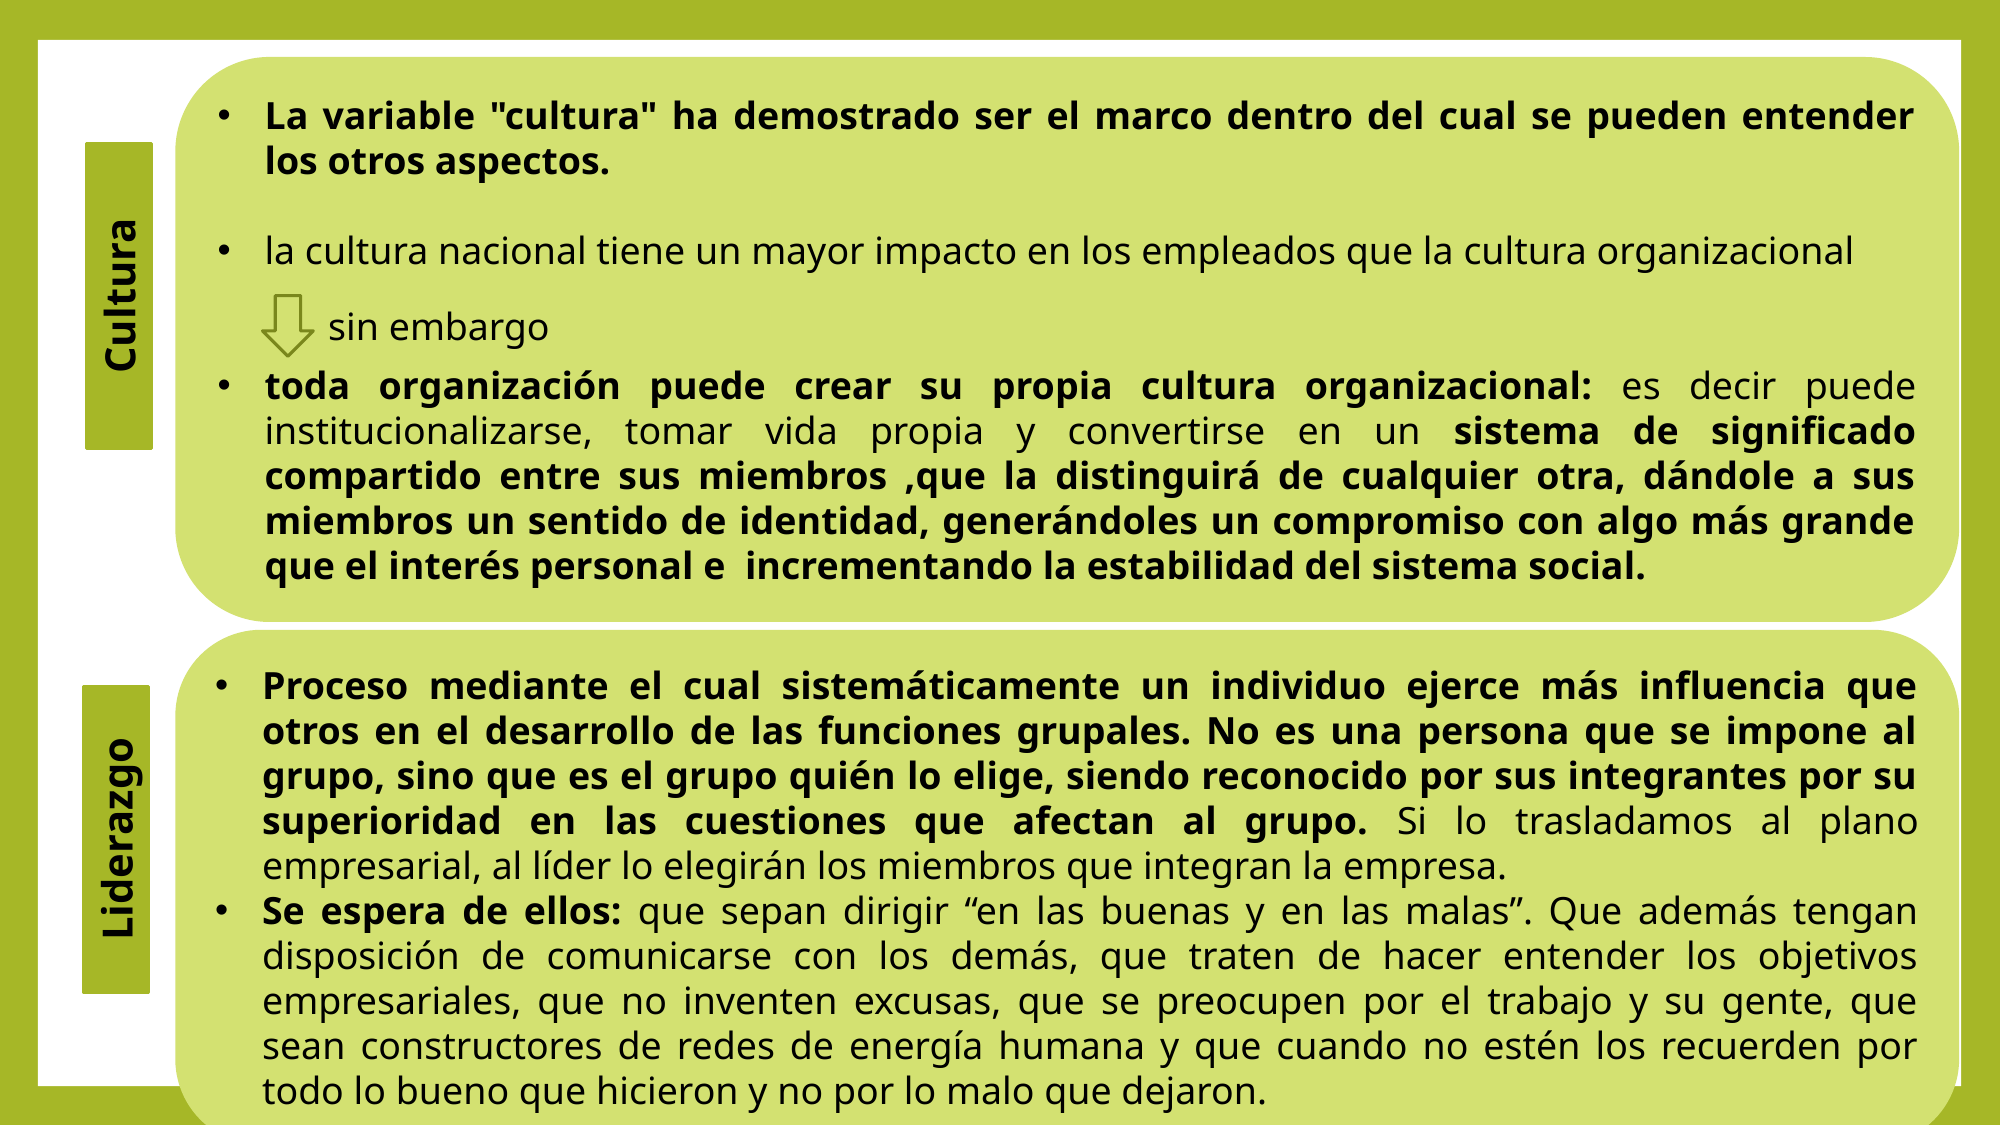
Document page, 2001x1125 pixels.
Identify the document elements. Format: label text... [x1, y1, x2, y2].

text_box Proceso mediante el cual sistemáticamente un individuo ejerce más influencia que otros en el desarrollo de las funciones grupales. No es una persona que se impone al grupo, sino que es el grupo quién lo elige, siendo reconocido por sus integrantes por su superioridad en las cuestiones que afectan al grupo. Si lo trasladamos al plano empresarial, al líder lo elegirán los miembros que integran la empresa. Se espera de ellos: que sepan dirigir “en las buenas y en las malas”. Que además tengan disposición de comunicarse con los demás, que traten de hacer entender los objetivos empresariales, que no inventen excusas, que se preocupen por el trabajo y su gente, que sean constructores de redes de energía humana y que cuando no estén los recuerden por todo lo bueno que hicieron y no por lo malo que dejaron. [175, 629, 1960, 1125]
text_box Liderazgo [82, 685, 150, 994]
text_box [261, 294, 313, 358]
text_box Cultura [85, 142, 153, 450]
text_box sin embargo [313, 295, 718, 356]
text_box La variable "cultura" ha demostrado ser el marco dentro del cual se pueden entender los otros aspectos. la cultura nacional tiene un mayor impacto en los empleados que la cultura organizacional toda organización puede crear su propia cultura organizacional: es decir puede institucionalizarse, tomar vida propia y convertirse en un sistema de significado compartido entre sus miembros ,que la distinguirá de cualquier otra, dándole a sus miembros un sentido de identidad, generándoles un compromiso con algo más grande que el interés personal e incrementando la estabilidad del sistema social. [175, 56, 1960, 622]
